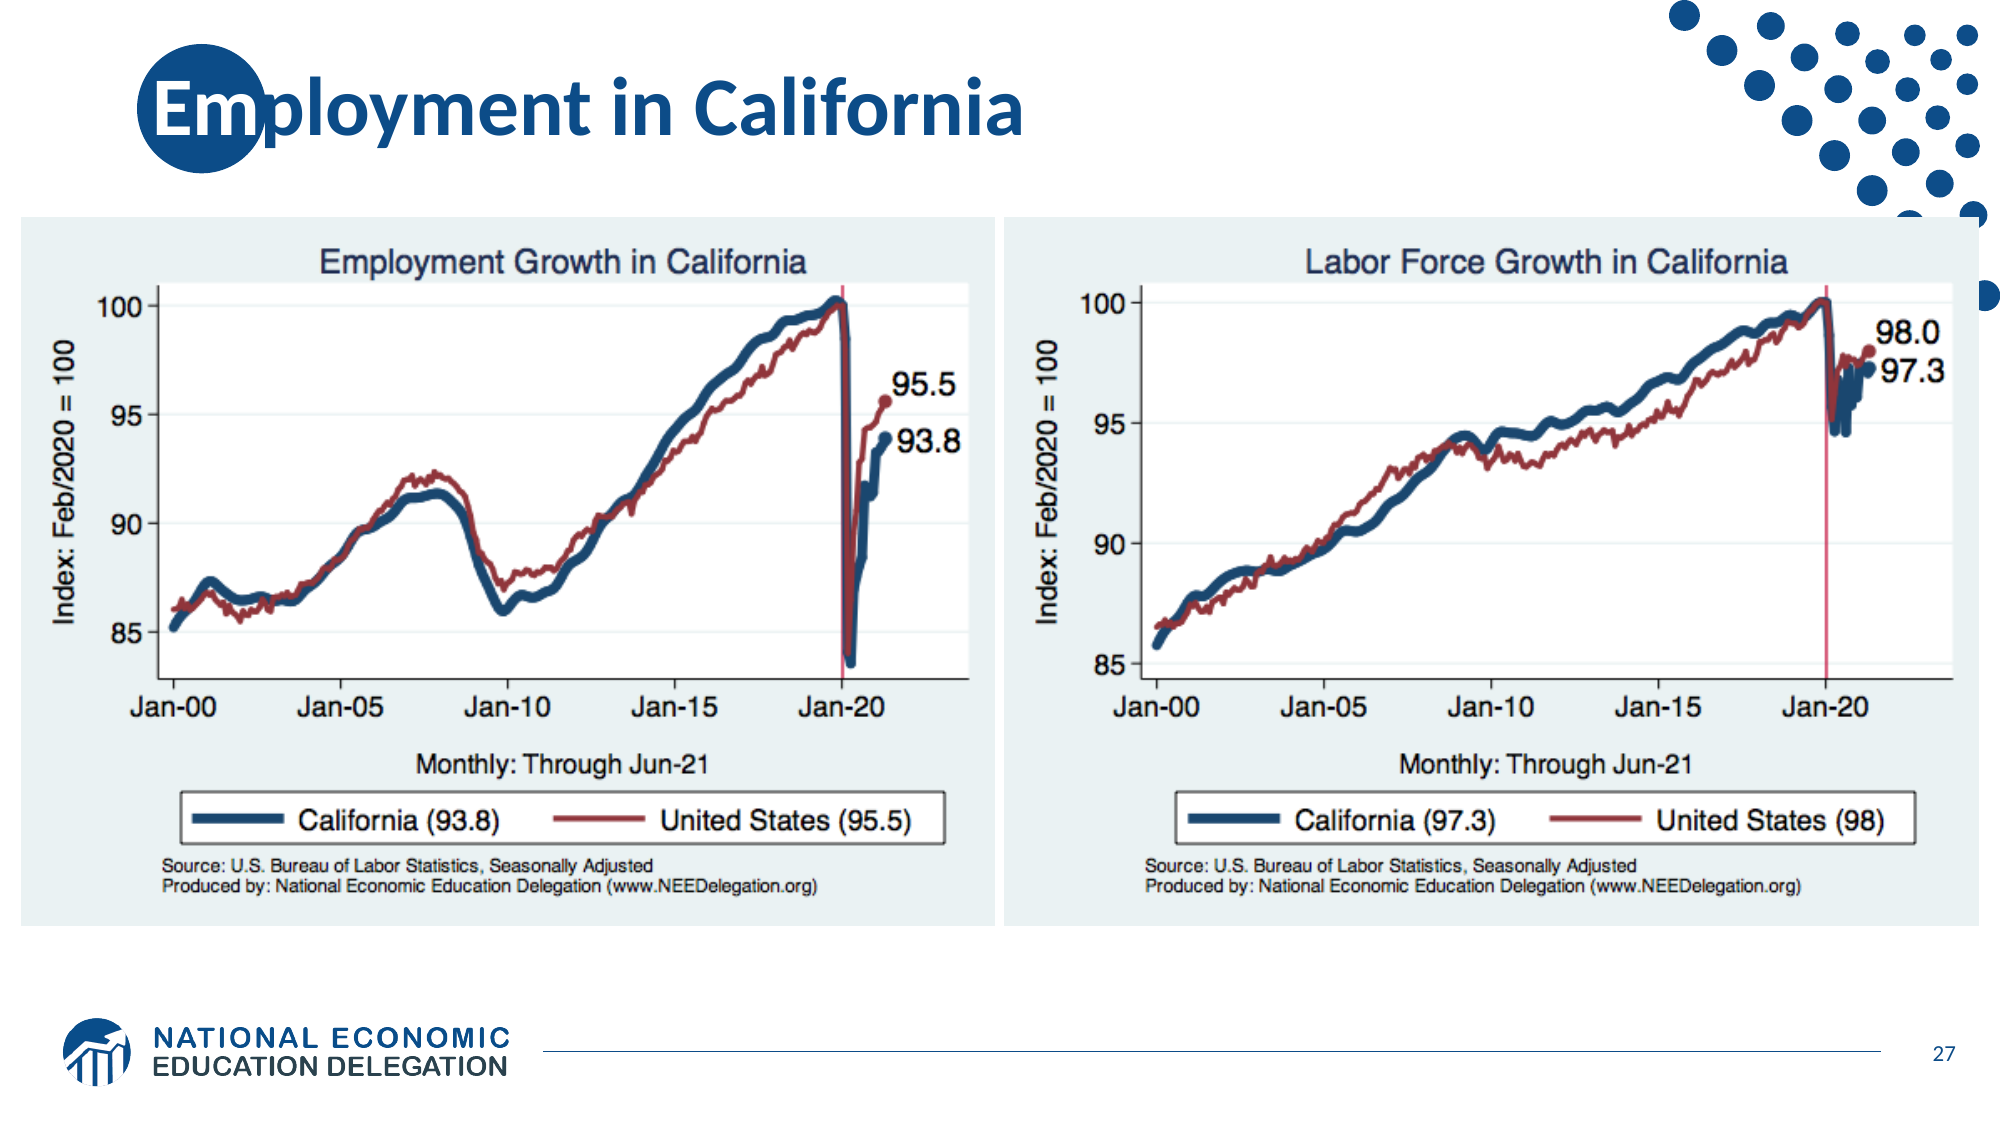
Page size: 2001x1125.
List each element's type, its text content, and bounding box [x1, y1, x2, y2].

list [21, 217, 995, 926]
picture [55, 1013, 520, 1091]
slide_number 27 [1521, 1022, 1972, 1082]
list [1004, 217, 1979, 926]
title Employment in California [137, 0, 1863, 218]
